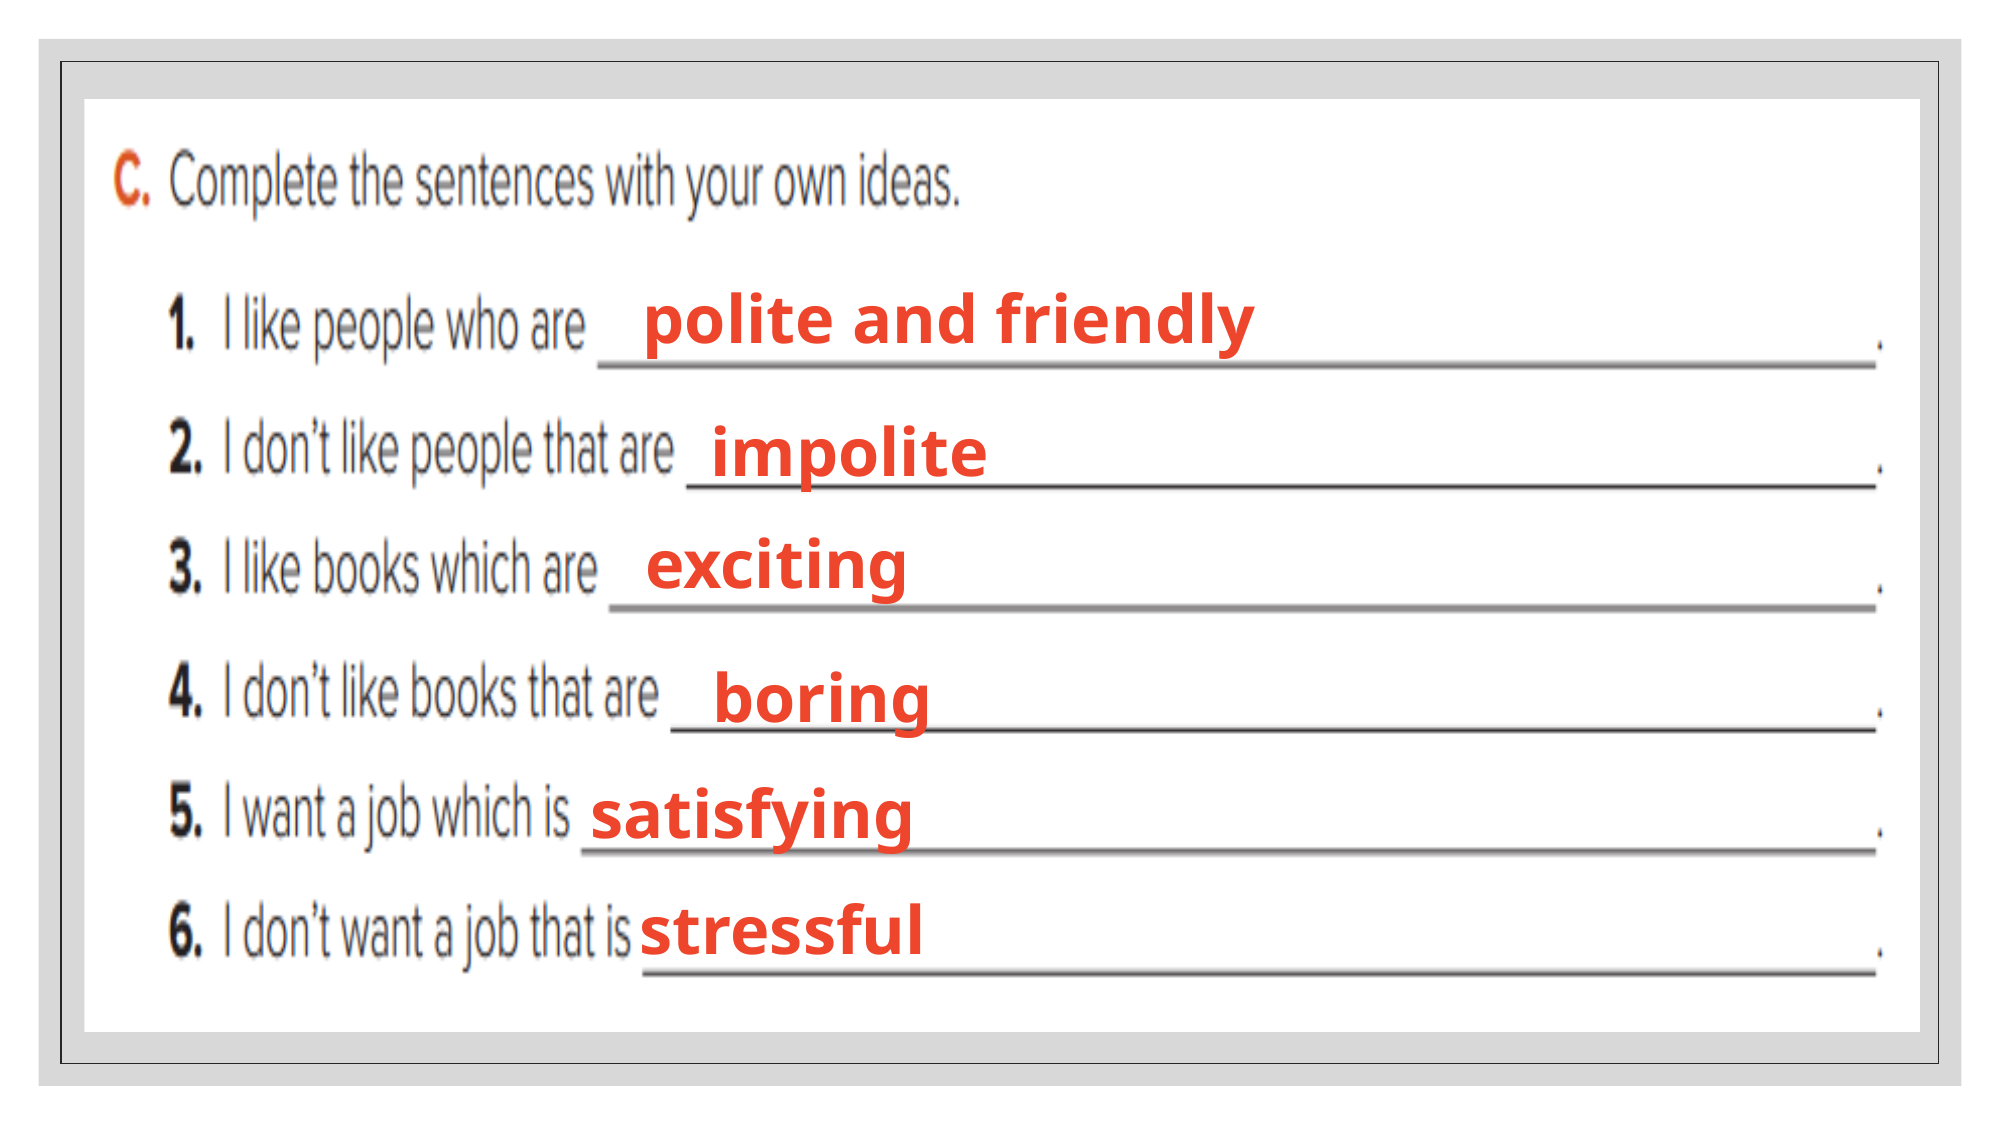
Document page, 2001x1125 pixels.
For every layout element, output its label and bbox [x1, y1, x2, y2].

picture [84, 99, 1920, 1032]
